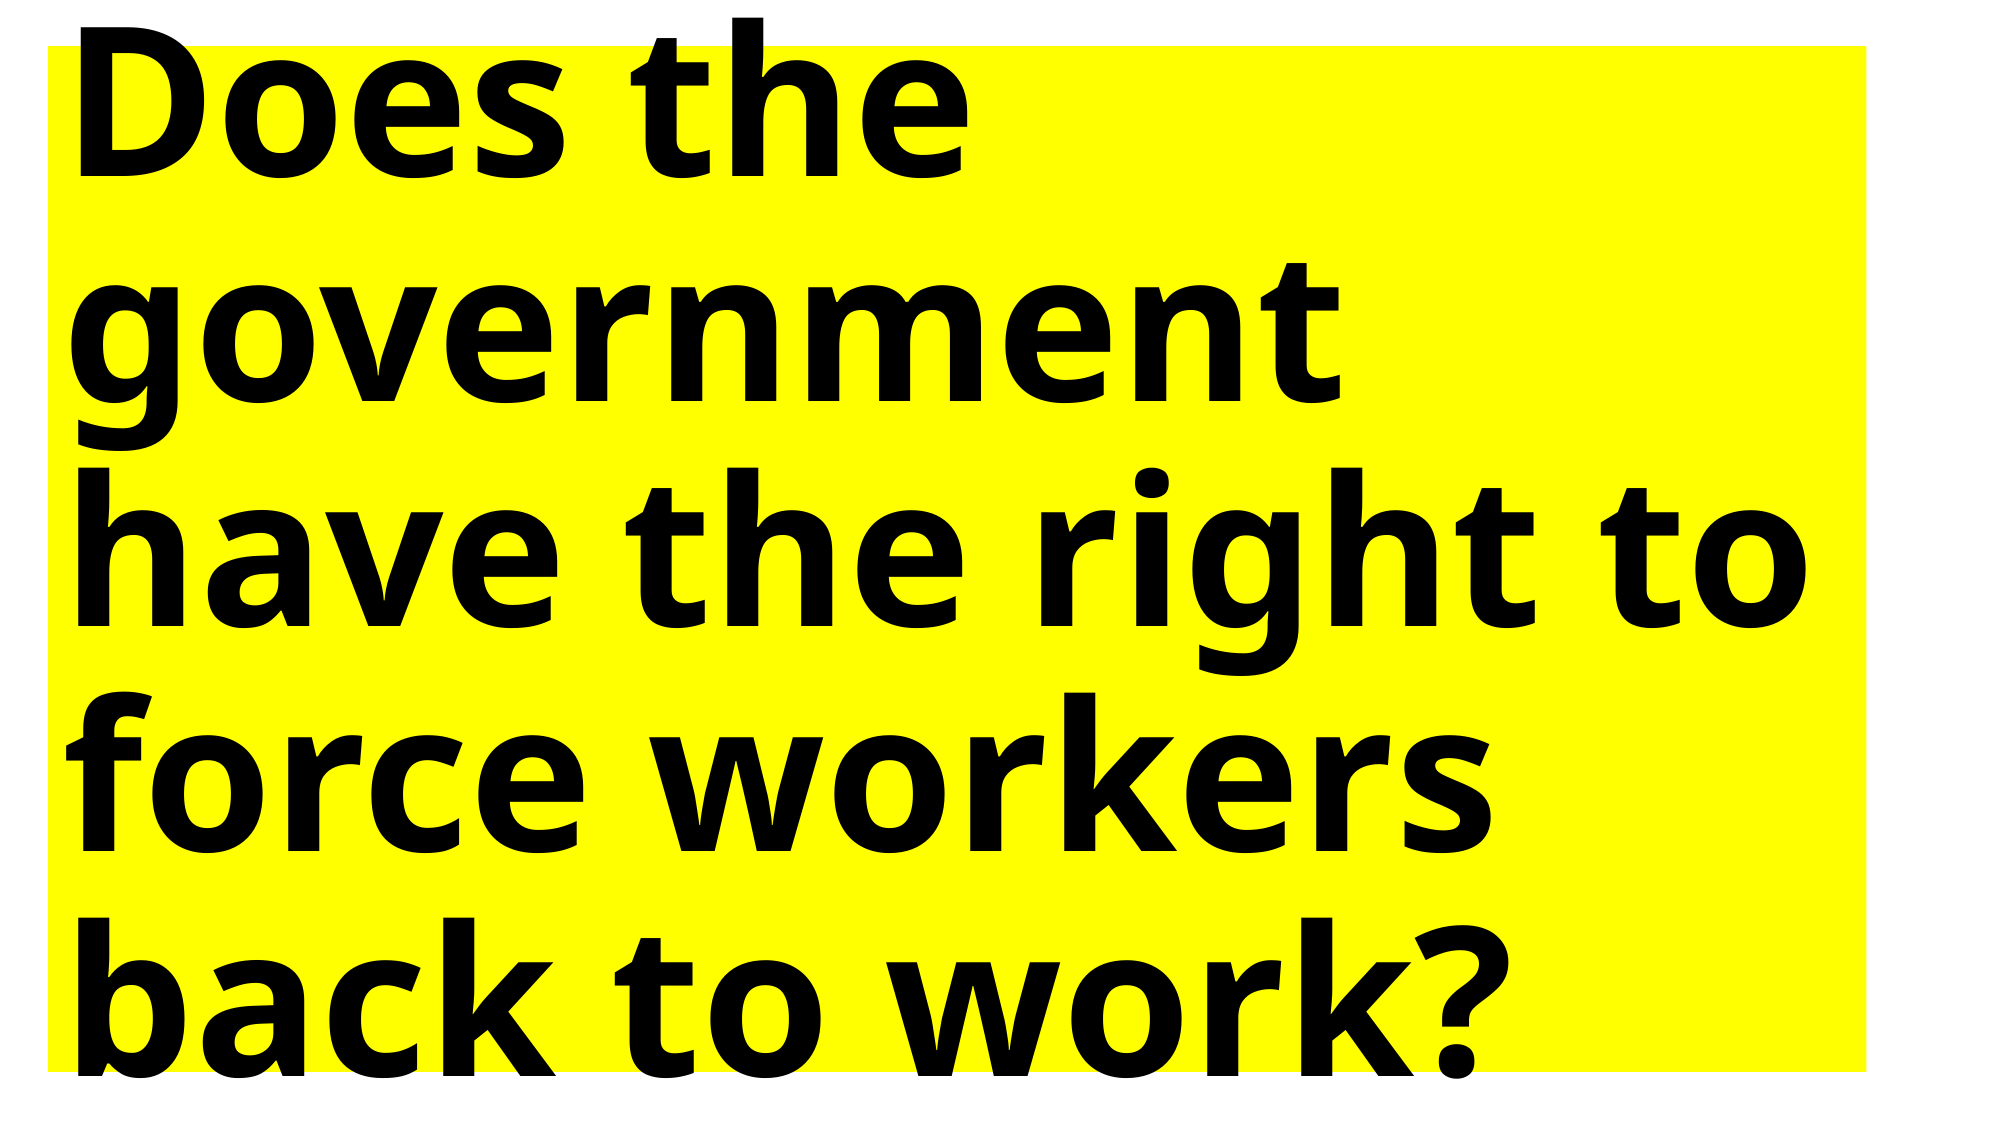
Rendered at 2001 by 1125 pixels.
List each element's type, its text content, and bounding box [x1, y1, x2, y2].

title Does the government have the right to force workers back to work? [48, 46, 1867, 1072]
